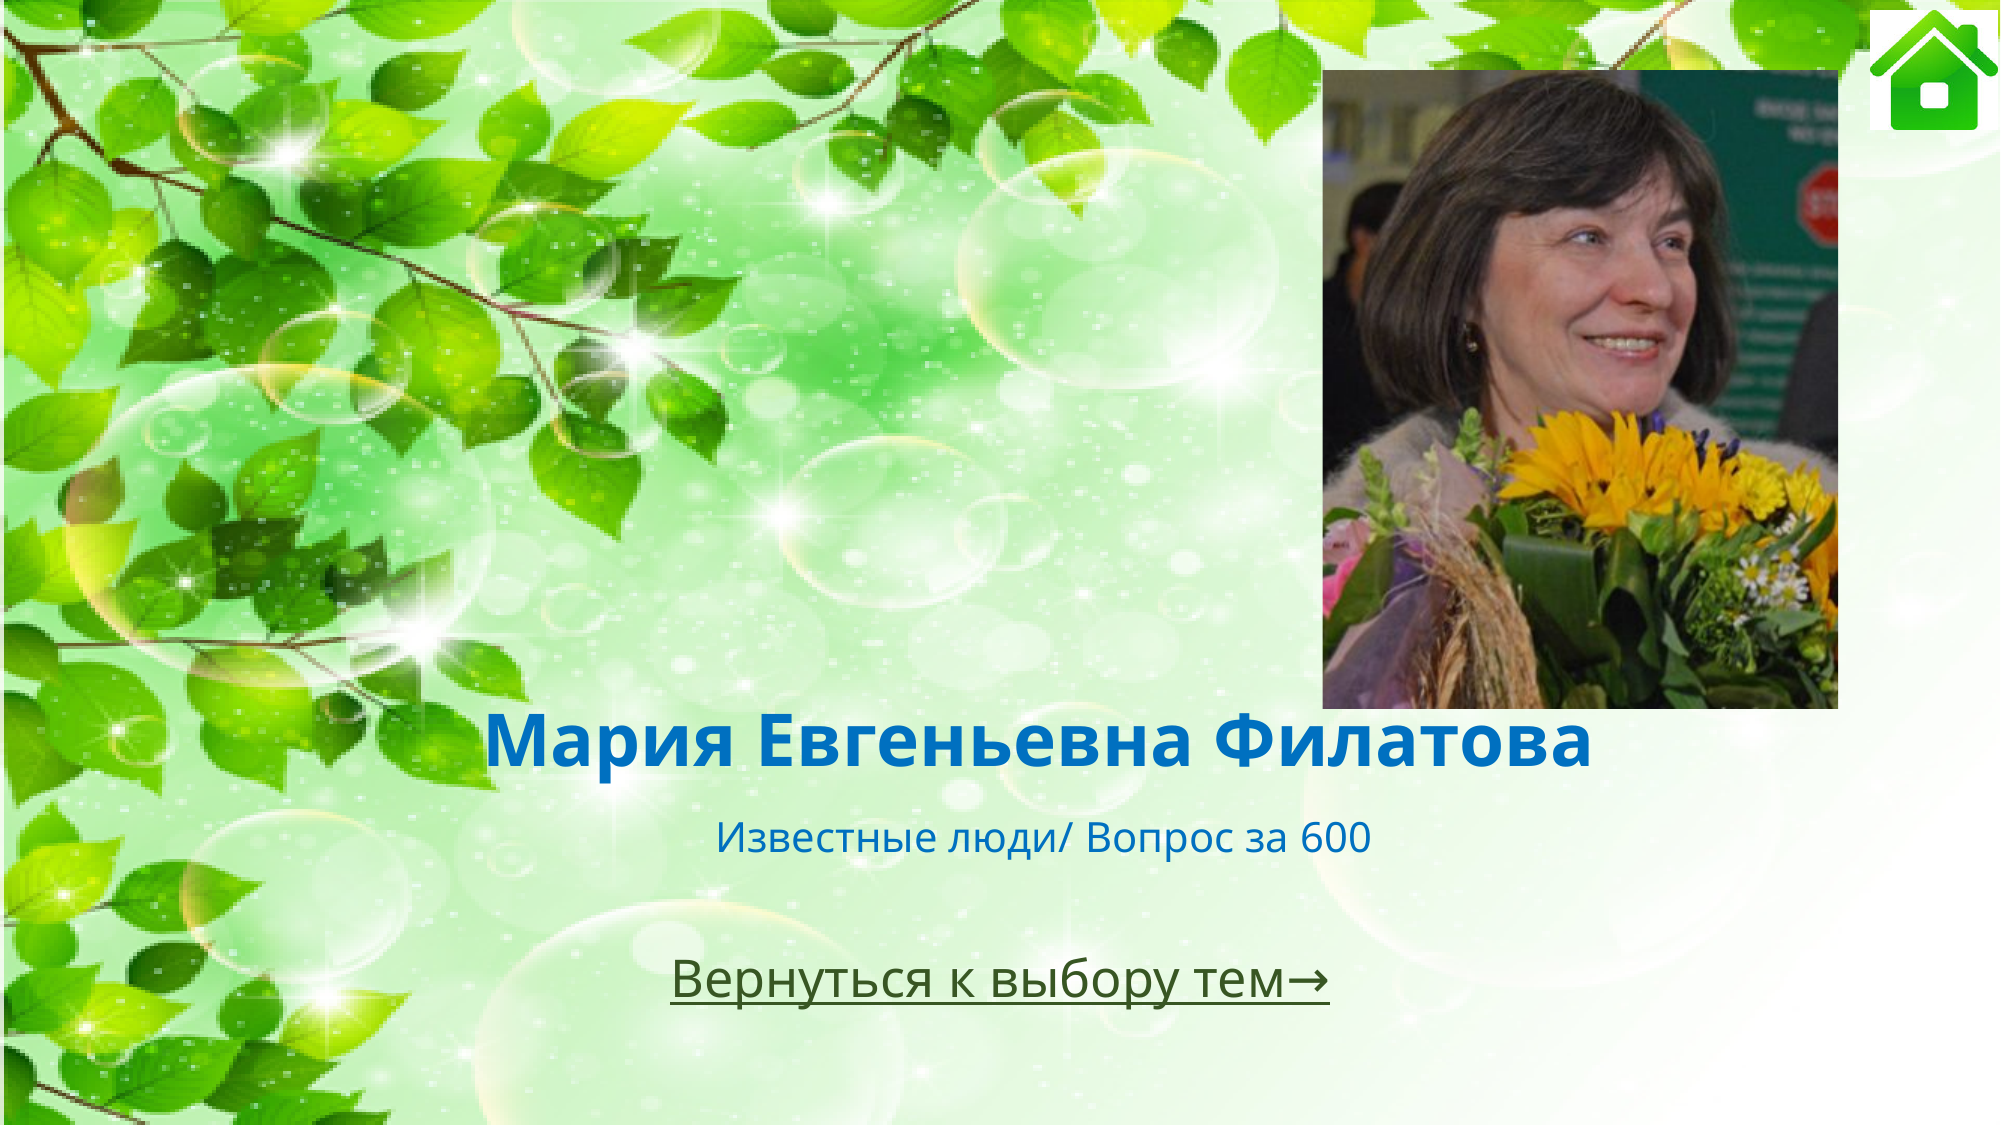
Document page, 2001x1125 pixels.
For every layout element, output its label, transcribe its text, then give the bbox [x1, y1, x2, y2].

title Мария Евгеньевна Филатова Известные люди/ Вопрос за 600 [156, 658, 1922, 907]
text_box Вернуться к выбору тем→ [655, 938, 1345, 1016]
picture [0, 0, 2001, 1125]
